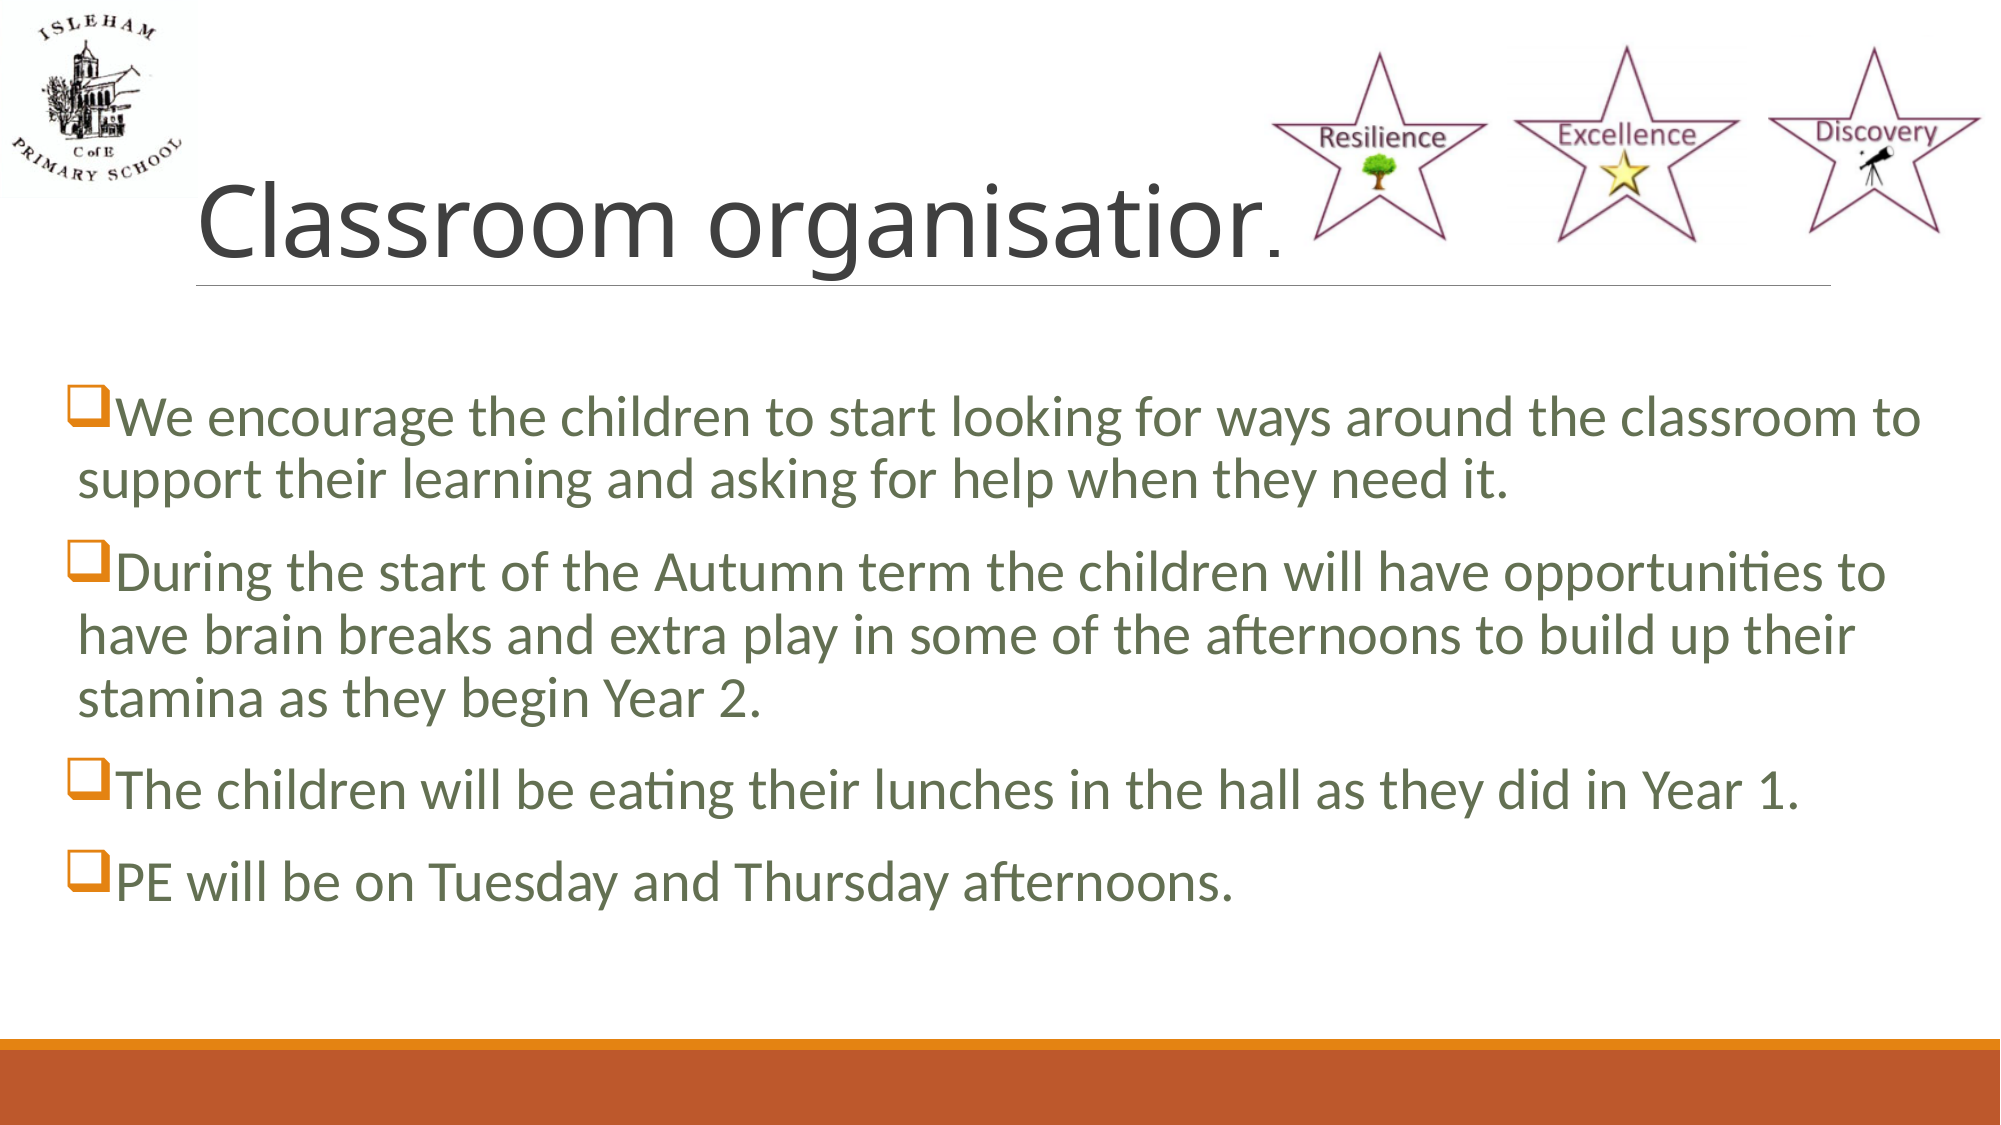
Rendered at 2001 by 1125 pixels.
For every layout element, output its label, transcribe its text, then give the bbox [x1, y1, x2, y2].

picture [0, 0, 198, 198]
picture [1768, 34, 1987, 250]
list We encourage the children to start looking for ways around the classroom to support their learning and asking for help when they need it. During the start of the Autumn term the children will have opportunities to have brain breaks and extra play in some of the afternoons to build up their stamina as they begin Year 2. The children will be eating their lunches in the hall as they did in Year 1. PE will be on Tuesday and Thursday afternoons. [62, 279, 1948, 940]
picture [1262, 28, 1747, 251]
title Classroom organisation [180, 47, 1830, 279]
